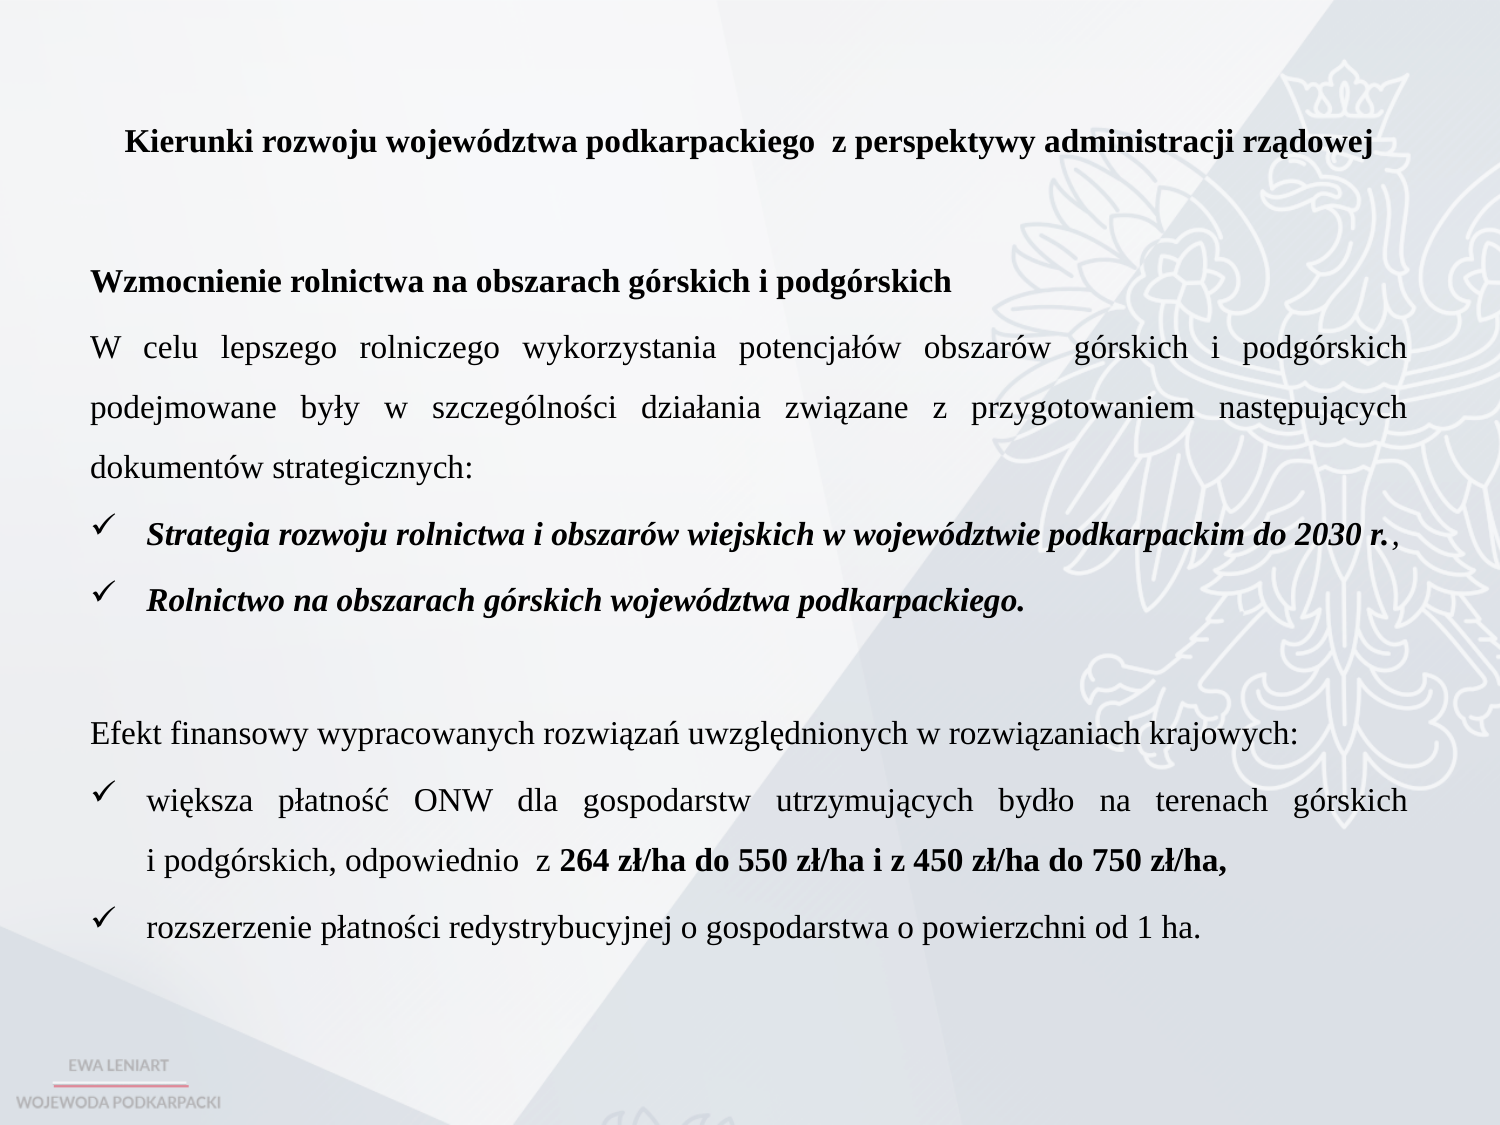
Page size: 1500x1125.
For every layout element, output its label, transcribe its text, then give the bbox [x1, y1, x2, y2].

title Kierunki rozwoju województwa podkarpackiego z perspektywy administracji rządowej [75, 45, 1425, 231]
table_cell 7 478 800,00 [0, 0, 1500, 1125]
list Wzmocnienie rolnictwa na obszarach górskich i podgórskich W celu lepszego rolniczego wykorzystania potencjałów obszarów górskich i podgórskich podejmowane były w szczególności działania związane z przygotowaniem następujących dokumentów strategicznych: Strategia rozwoju rolnictwa i obszarów wiejskich w województwie podkarpackim do 2030 r., Rolnictwo na obszarach górskich województwa podkarpackiego. Efekt finansowy wypracowanych rozwiązań uwzględnionych w rozwiązaniach krajowych: większa płatność ONW dla gospodarstw utrzymujących bydło na terenach górskich i podgórskich, odpowiednio z 264 zł/ha do 550 zł/ha i z 450 zł/ha do 750 zł/ha, rozszerzenie płatności redystrybucyjnej o gospodarstwa o powierzchni od 1 ha. [75, 231, 1425, 1005]
